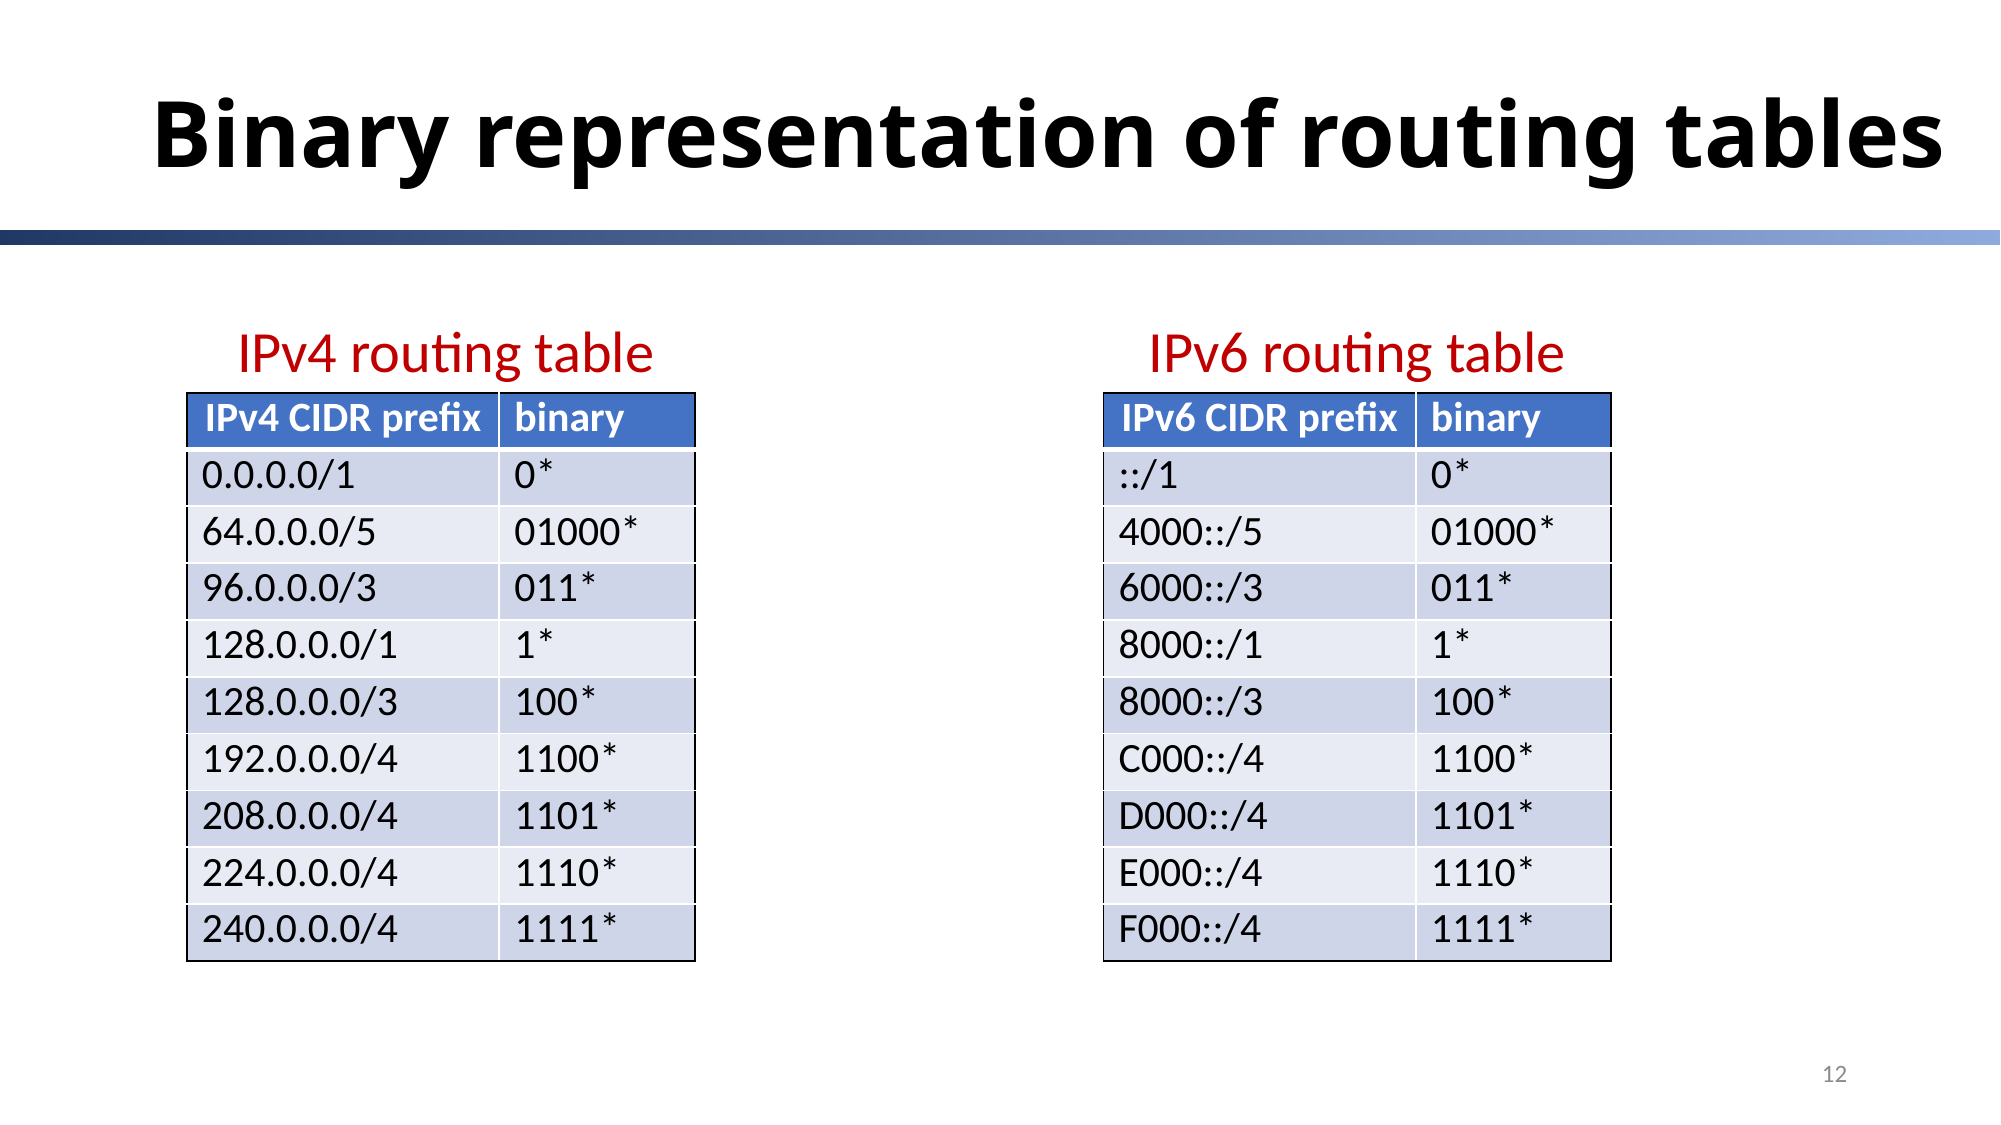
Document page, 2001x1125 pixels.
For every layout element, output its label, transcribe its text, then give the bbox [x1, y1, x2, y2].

table_cell 8000::/1 [1104, 621, 1415, 676]
table_cell 1110* [500, 848, 694, 903]
table_cell 208.0.0.0/4 [188, 791, 498, 846]
table_cell 4000::/5 [1104, 507, 1415, 562]
table_cell 0.0.0.0/1 [188, 452, 498, 505]
table_cell 1100* [1417, 734, 1610, 790]
table_cell 1100* [500, 734, 694, 790]
table_cell 100* [500, 678, 694, 733]
table_cell 1111* [1417, 905, 1610, 960]
table_cell 011* [500, 564, 694, 619]
table_cell F000::/4 [1104, 905, 1415, 960]
table_header IPv4 CIDR prefix [188, 394, 498, 447]
slide_number 12 [1412, 1042, 1863, 1103]
table_cell 6000::/3 [1104, 564, 1415, 619]
table_header IPv6 CIDR prefix [1104, 394, 1415, 447]
table_cell 1110* [1417, 848, 1610, 903]
table_cell 128.0.0.0/1 [188, 621, 498, 676]
table_cell 8000::/3 [1104, 678, 1415, 733]
table_cell 192.0.0.0/4 [188, 734, 498, 790]
table_cell 64.0.0.0/5 [188, 507, 498, 562]
table_cell 0* [500, 452, 694, 505]
table_header binary [500, 394, 694, 447]
title Binary representation of routing tables [135, 62, 2000, 213]
table_cell 1101* [1417, 791, 1610, 846]
table_header binary [1417, 394, 1610, 447]
table_cell 01000* [1417, 507, 1610, 562]
text_box IPv4 routing table [222, 306, 670, 392]
table_cell 224.0.0.0/4 [188, 848, 498, 903]
table_cell 1* [1417, 621, 1610, 676]
table_cell D000::/4 [1104, 791, 1415, 846]
table_cell ::/1 [1104, 452, 1415, 505]
table_cell 01000* [500, 507, 694, 562]
table_cell 100* [1417, 678, 1610, 733]
table_cell 128.0.0.0/3 [188, 678, 498, 733]
table_cell 0* [1417, 452, 1610, 505]
table_cell 96.0.0.0/3 [188, 564, 498, 619]
table_cell 1* [500, 621, 694, 676]
table_cell 1111* [500, 905, 694, 960]
table_cell C000::/4 [1104, 734, 1415, 790]
table_cell E000::/4 [1104, 848, 1415, 903]
text_box IPv6 routing table [1133, 306, 1581, 392]
table_cell 240.0.0.0/4 [188, 905, 498, 960]
table_cell 1101* [500, 791, 694, 846]
table_cell 011* [1417, 564, 1610, 619]
